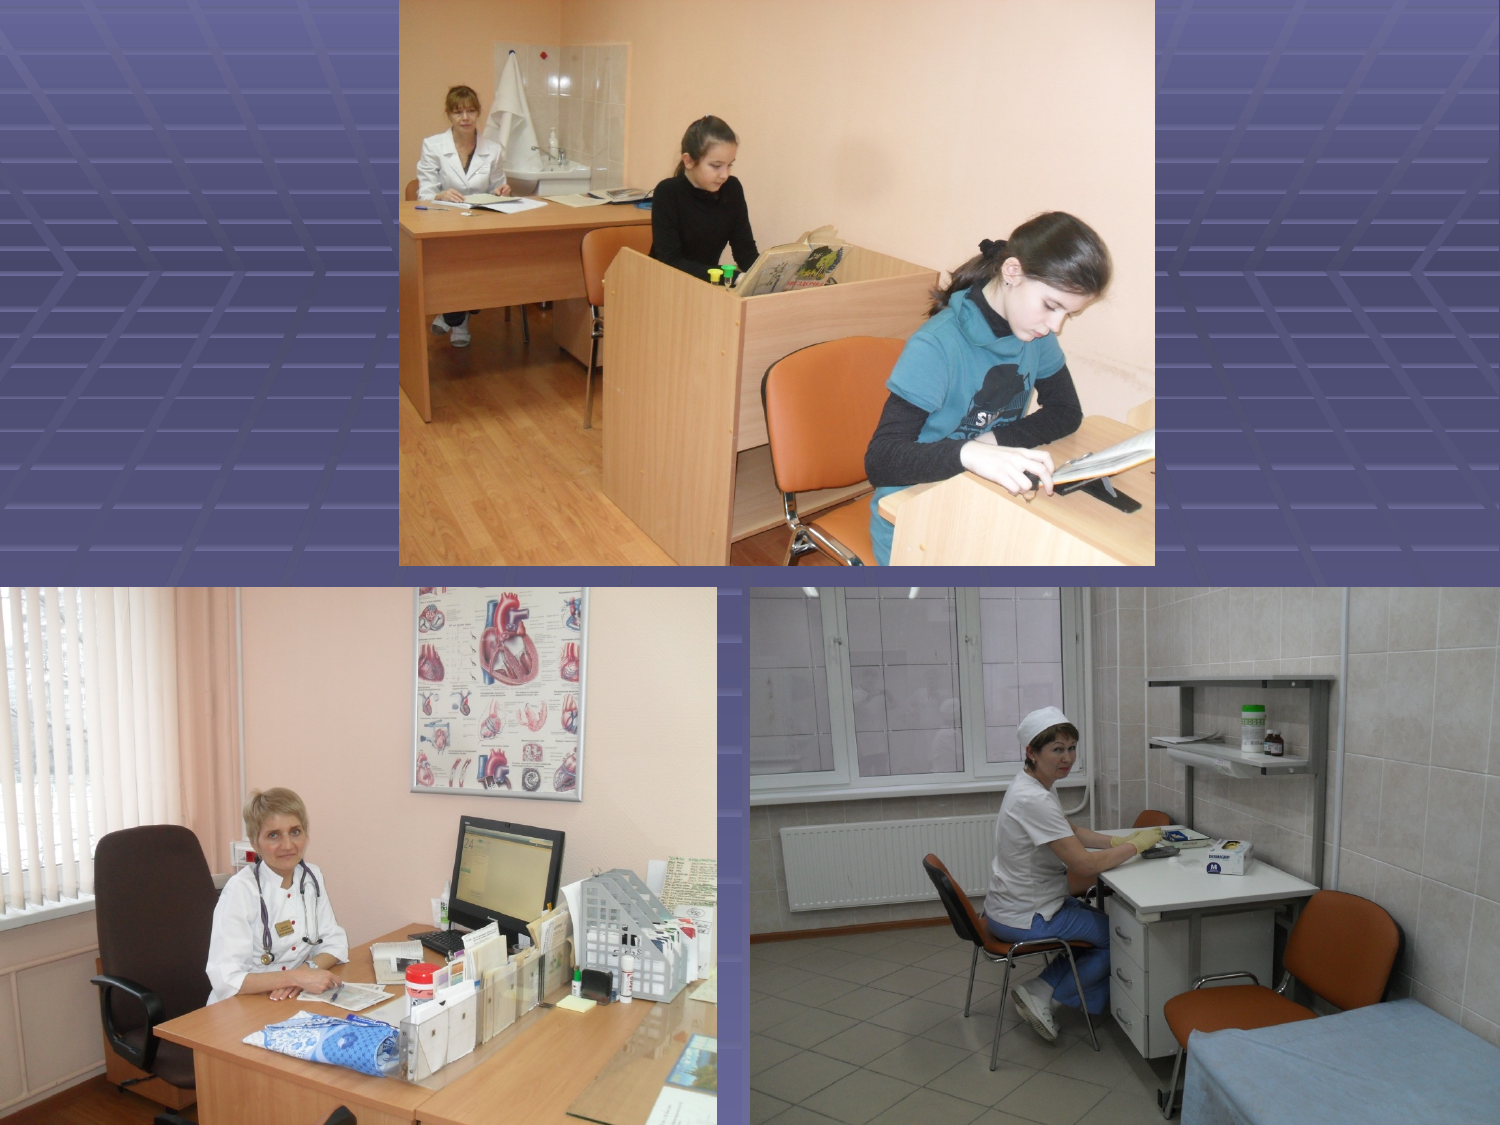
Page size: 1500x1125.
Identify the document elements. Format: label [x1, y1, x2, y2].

picture [0, 587, 717, 1125]
picture [749, 587, 1500, 1125]
picture [399, 0, 1155, 566]
